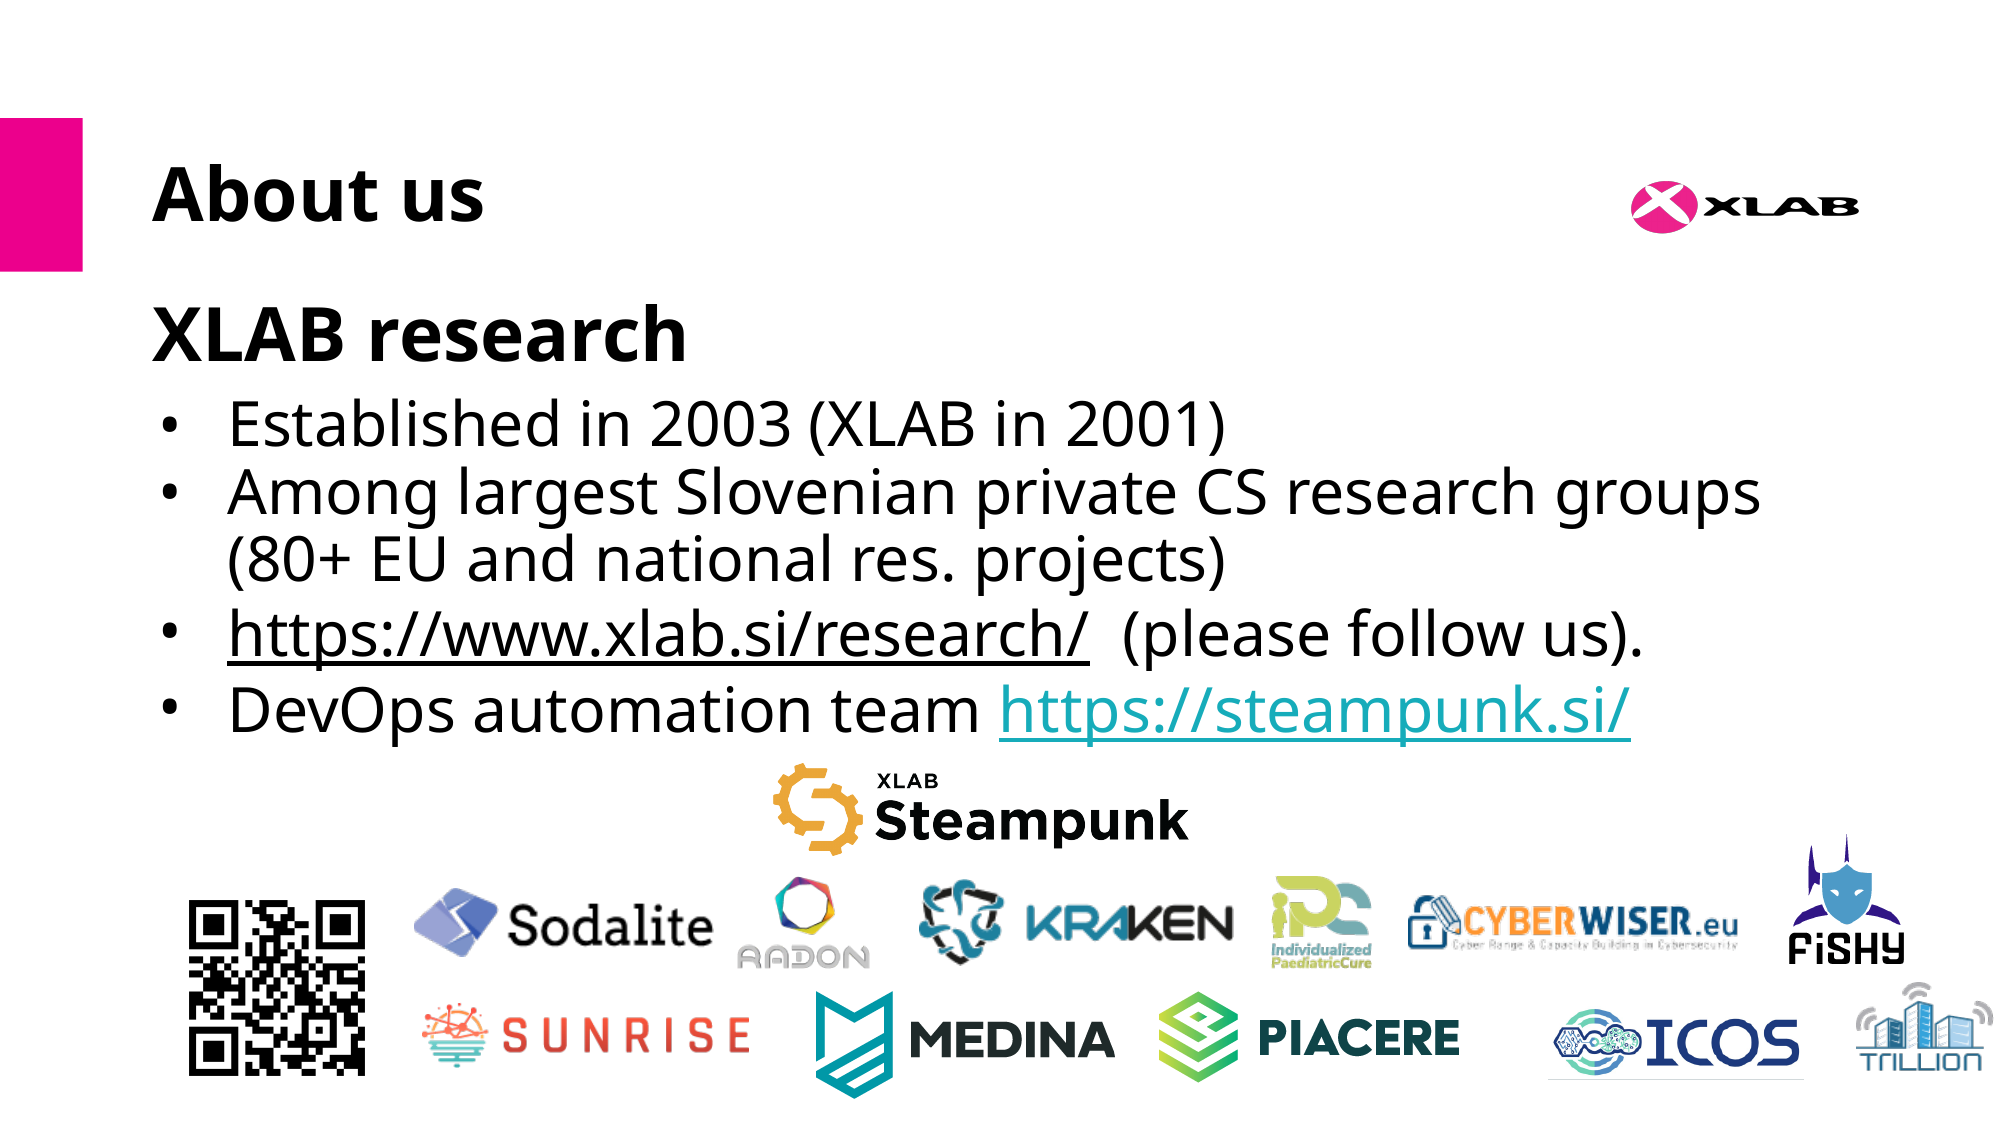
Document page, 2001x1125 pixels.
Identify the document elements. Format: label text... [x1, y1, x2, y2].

title About us [137, 141, 1524, 238]
picture [1548, 1005, 1804, 1080]
picture [1271, 876, 1372, 969]
picture [919, 879, 1235, 966]
picture [1788, 834, 1904, 964]
picture [773, 763, 1189, 856]
picture [1408, 894, 1739, 951]
list Established in 2003 (XLAB in 2001) Among largest Slovenian private CS research groups (80+ EU and national res. projects) https://www.xlab.si/research/ (please follow us). DevOps automation team https://steampunk.si/ [137, 377, 1880, 983]
picture [414, 888, 714, 957]
picture [1159, 990, 1459, 1084]
title XLAB research [137, 281, 991, 378]
picture [177, 888, 378, 1089]
picture [737, 876, 870, 969]
picture [1628, 177, 1863, 237]
picture [422, 1002, 749, 1069]
picture [1855, 981, 1994, 1075]
picture [815, 990, 1115, 1099]
